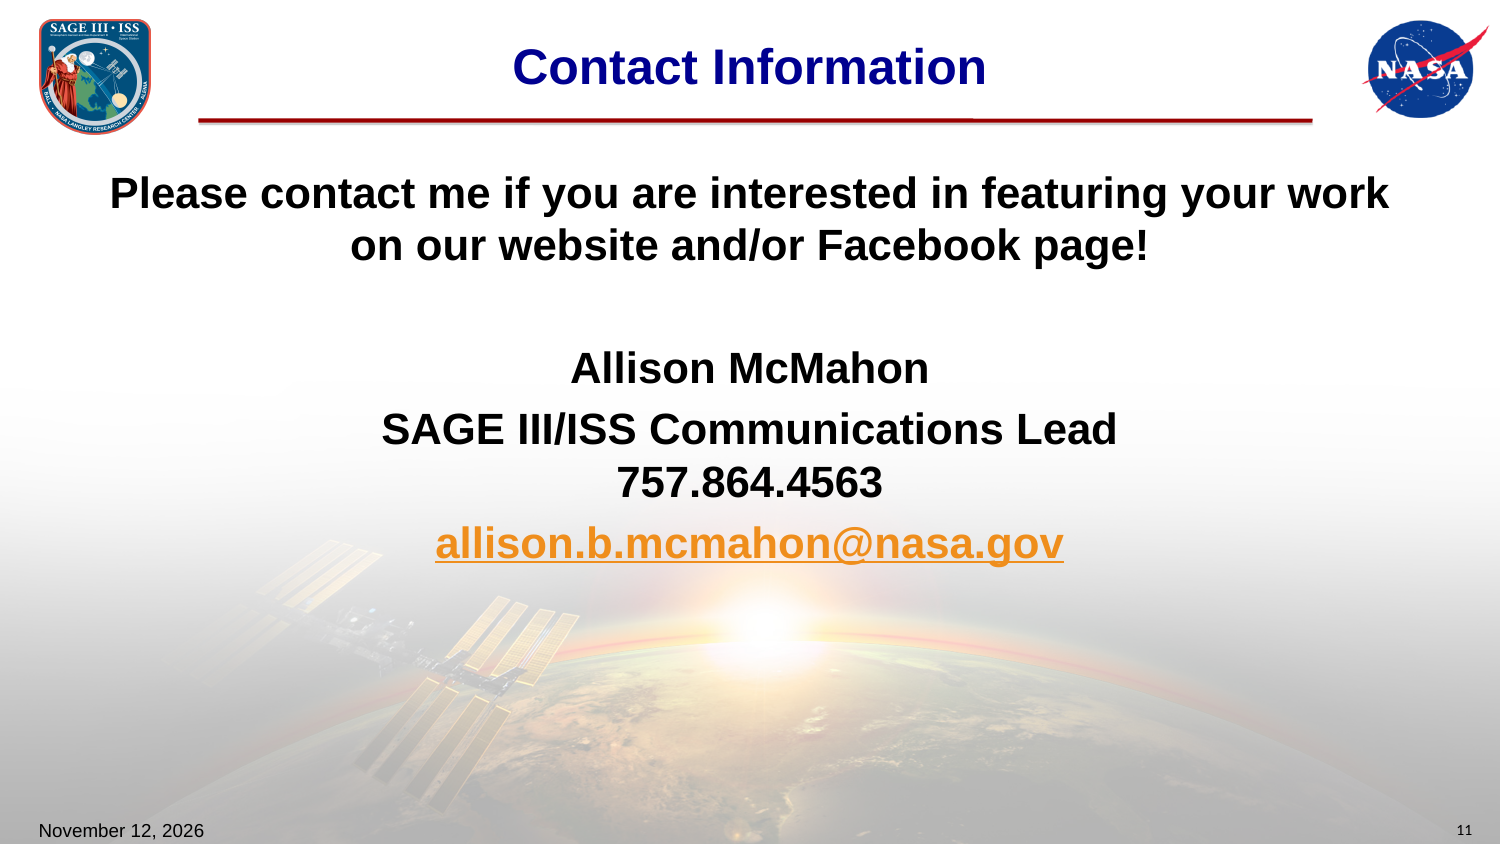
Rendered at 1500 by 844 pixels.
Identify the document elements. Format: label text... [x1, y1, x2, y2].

list Please contact me if you are interested in featuring your work on our website and/or Facebook page! Allison McMahon SAGE III/ISS Communications Lead 757.864.4563 allison.b.mcmahon@nasa.gov [76, 157, 1424, 816]
title Contact Information [201, 25, 1299, 106]
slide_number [23, 815, 374, 844]
picture [1359, 17, 1491, 121]
picture [39, 19, 151, 135]
